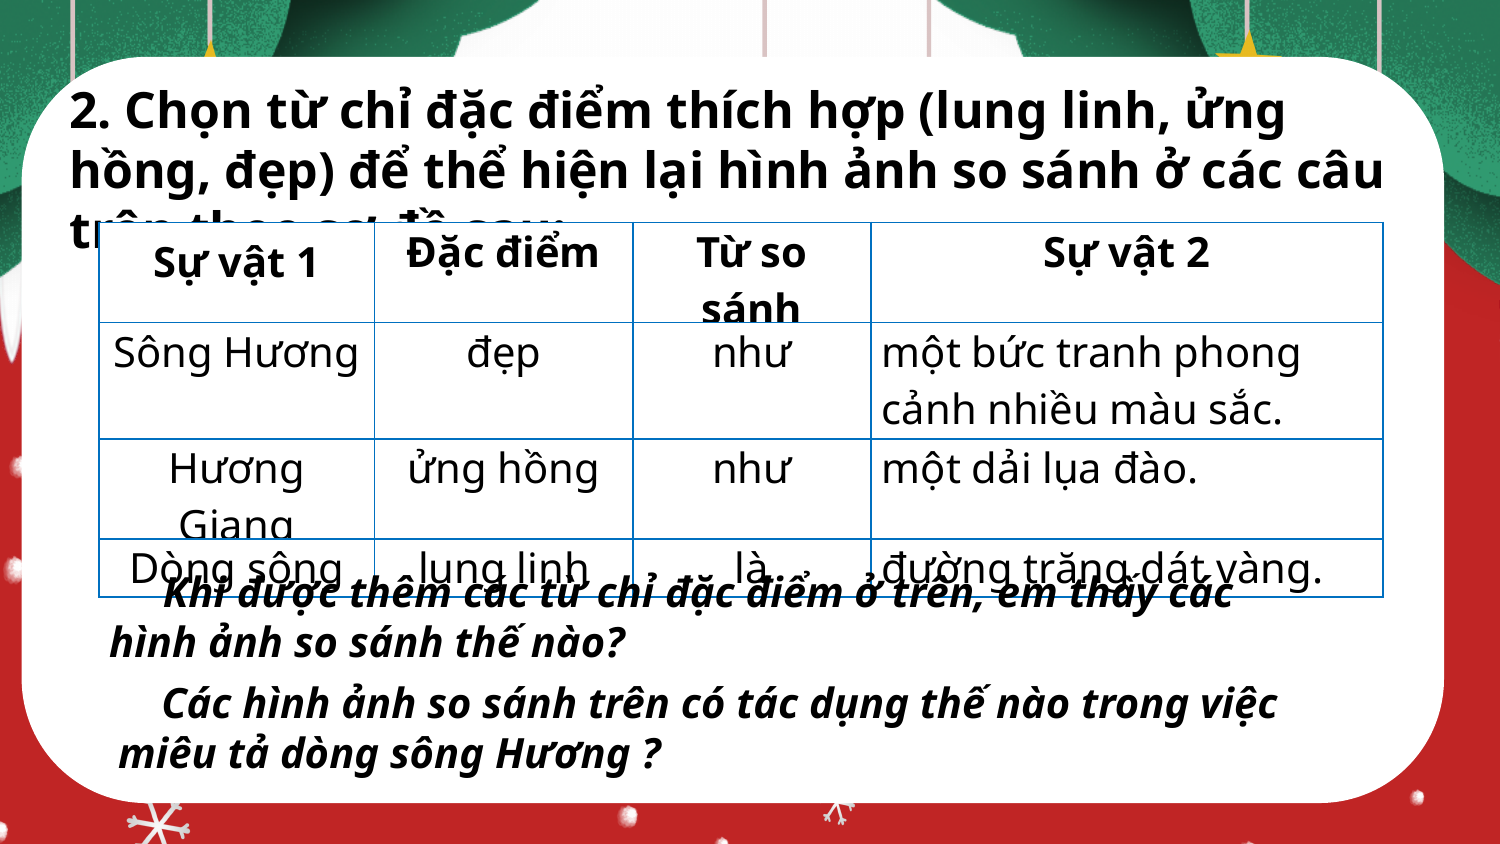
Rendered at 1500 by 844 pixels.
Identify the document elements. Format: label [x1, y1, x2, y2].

text_box [0, 0, 1500, 844]
